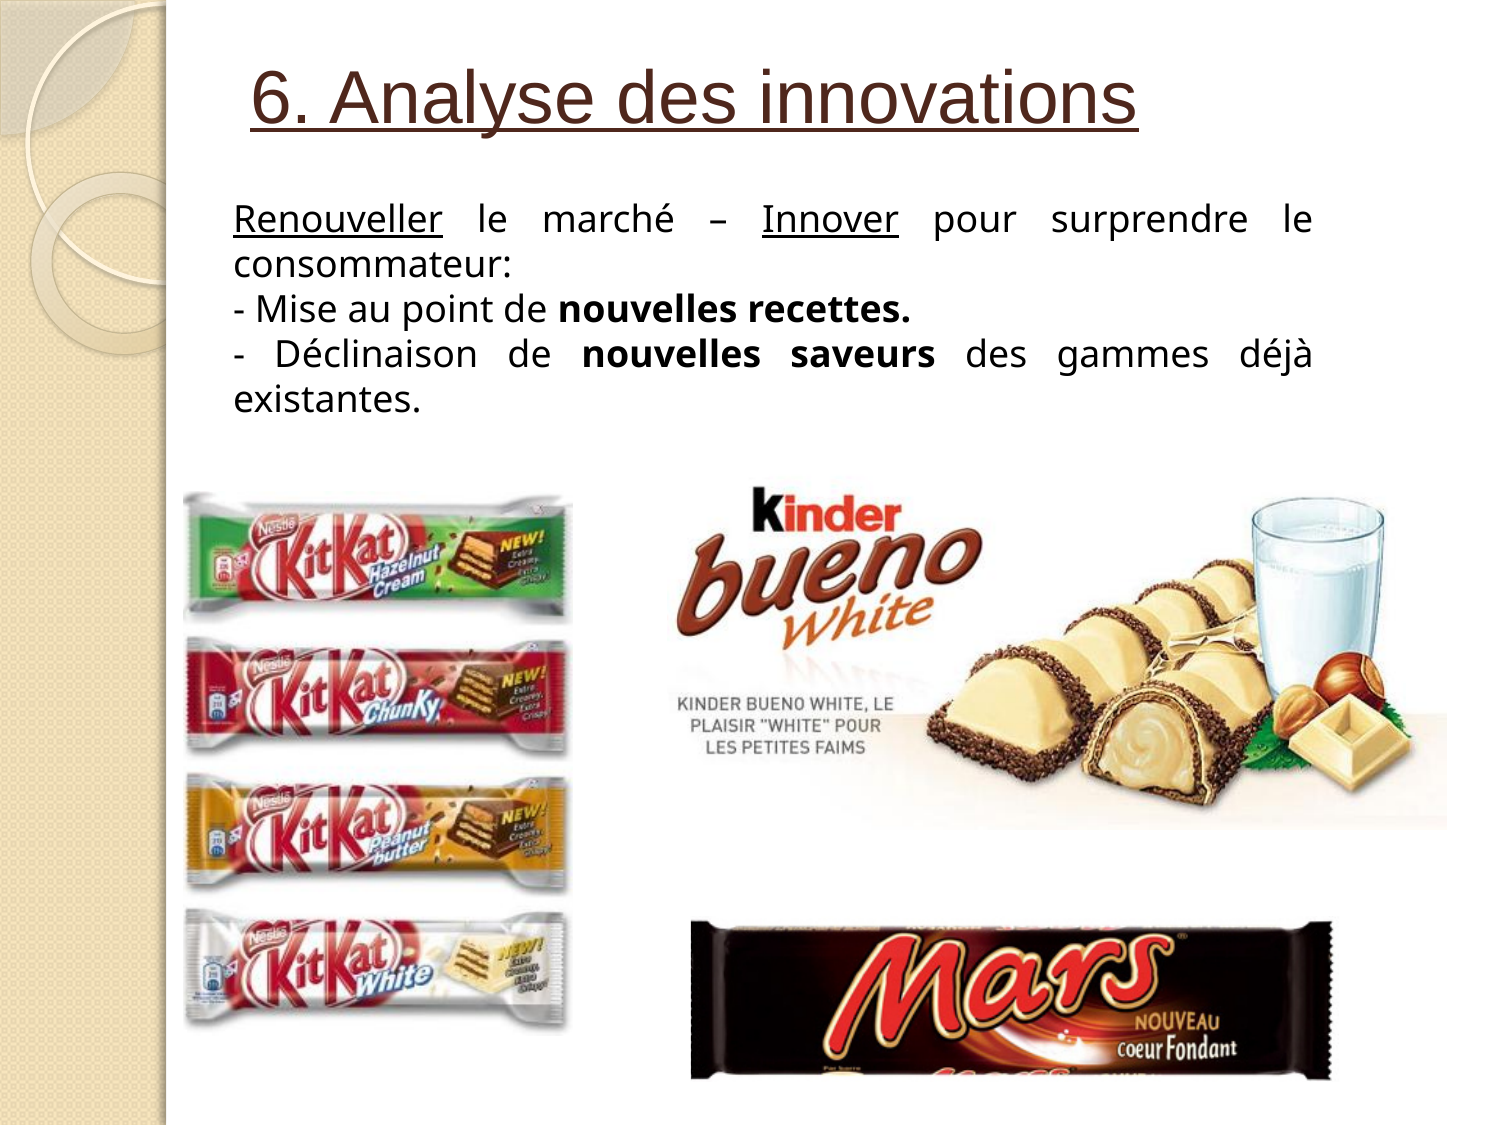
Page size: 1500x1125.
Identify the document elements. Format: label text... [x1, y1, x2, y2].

title 6. Analyse des innovations [235, 45, 1466, 233]
text_box Renouveller le marché – Innover pour surprendre le consommateur: - Mise au point de nouvelles recettes. - Déclinaison de nouvelles saveurs des gammes déjà existantes. [218, 137, 1329, 522]
picture [690, 916, 1340, 1082]
picture [182, 491, 574, 1036]
picture [667, 455, 1448, 830]
